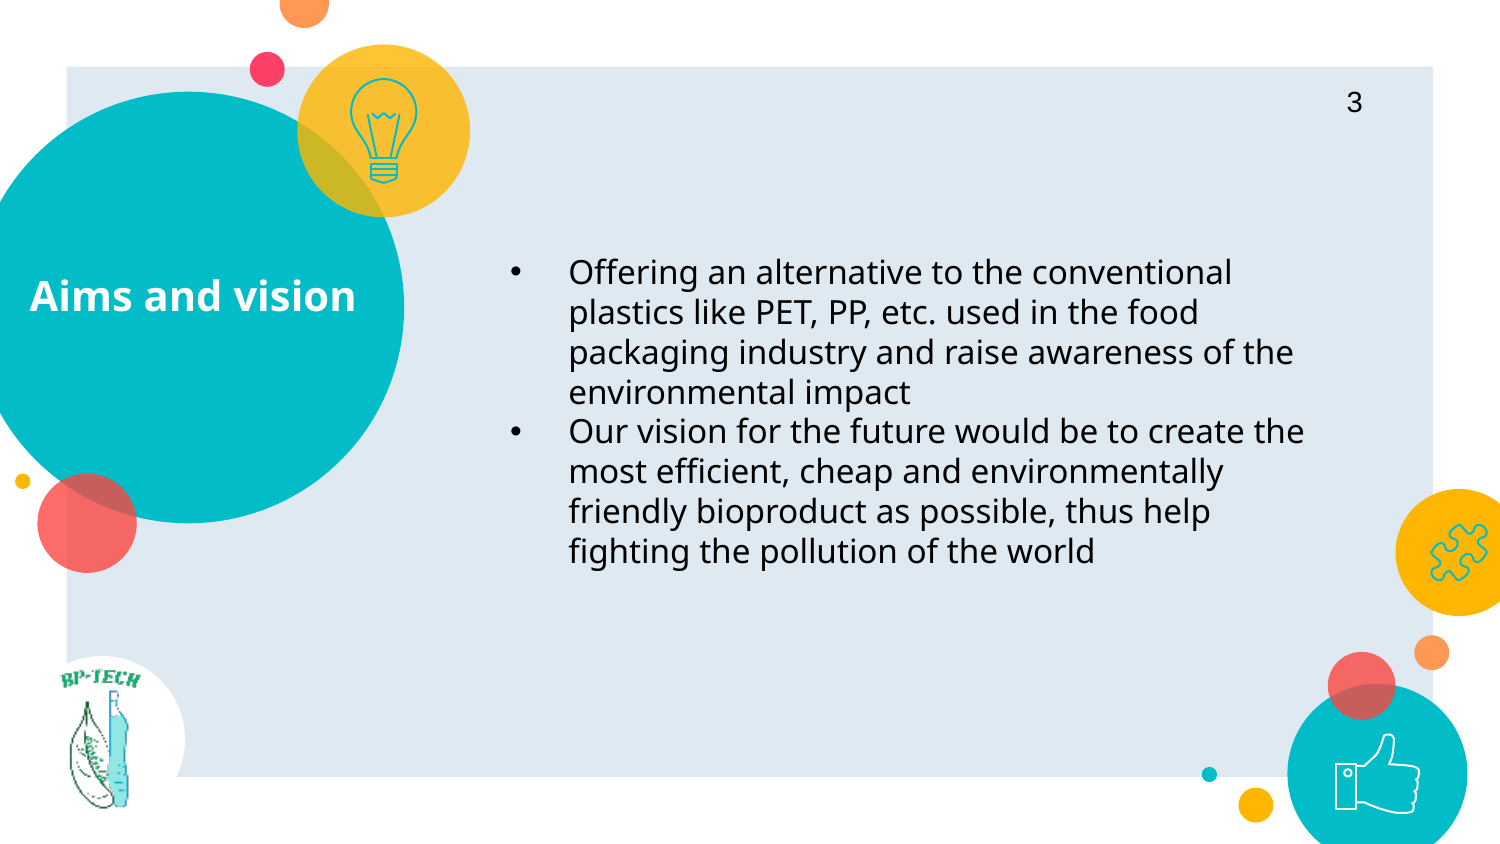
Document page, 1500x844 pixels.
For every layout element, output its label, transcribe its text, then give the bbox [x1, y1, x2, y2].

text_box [17, 657, 184, 821]
list Offering an alternative to the conventional plastics like PET, PP, etc. used in the food packaging industry and raise awareness of the environmental impact Our vision for the future would be to create the most efficient, cheap and environmentally friendly bioproduct as possible, thus help fighting the pollution of the world [478, 236, 1347, 772]
slide_number 3 [1331, 68, 1422, 134]
title Aims and vision [3, 79, 395, 511]
